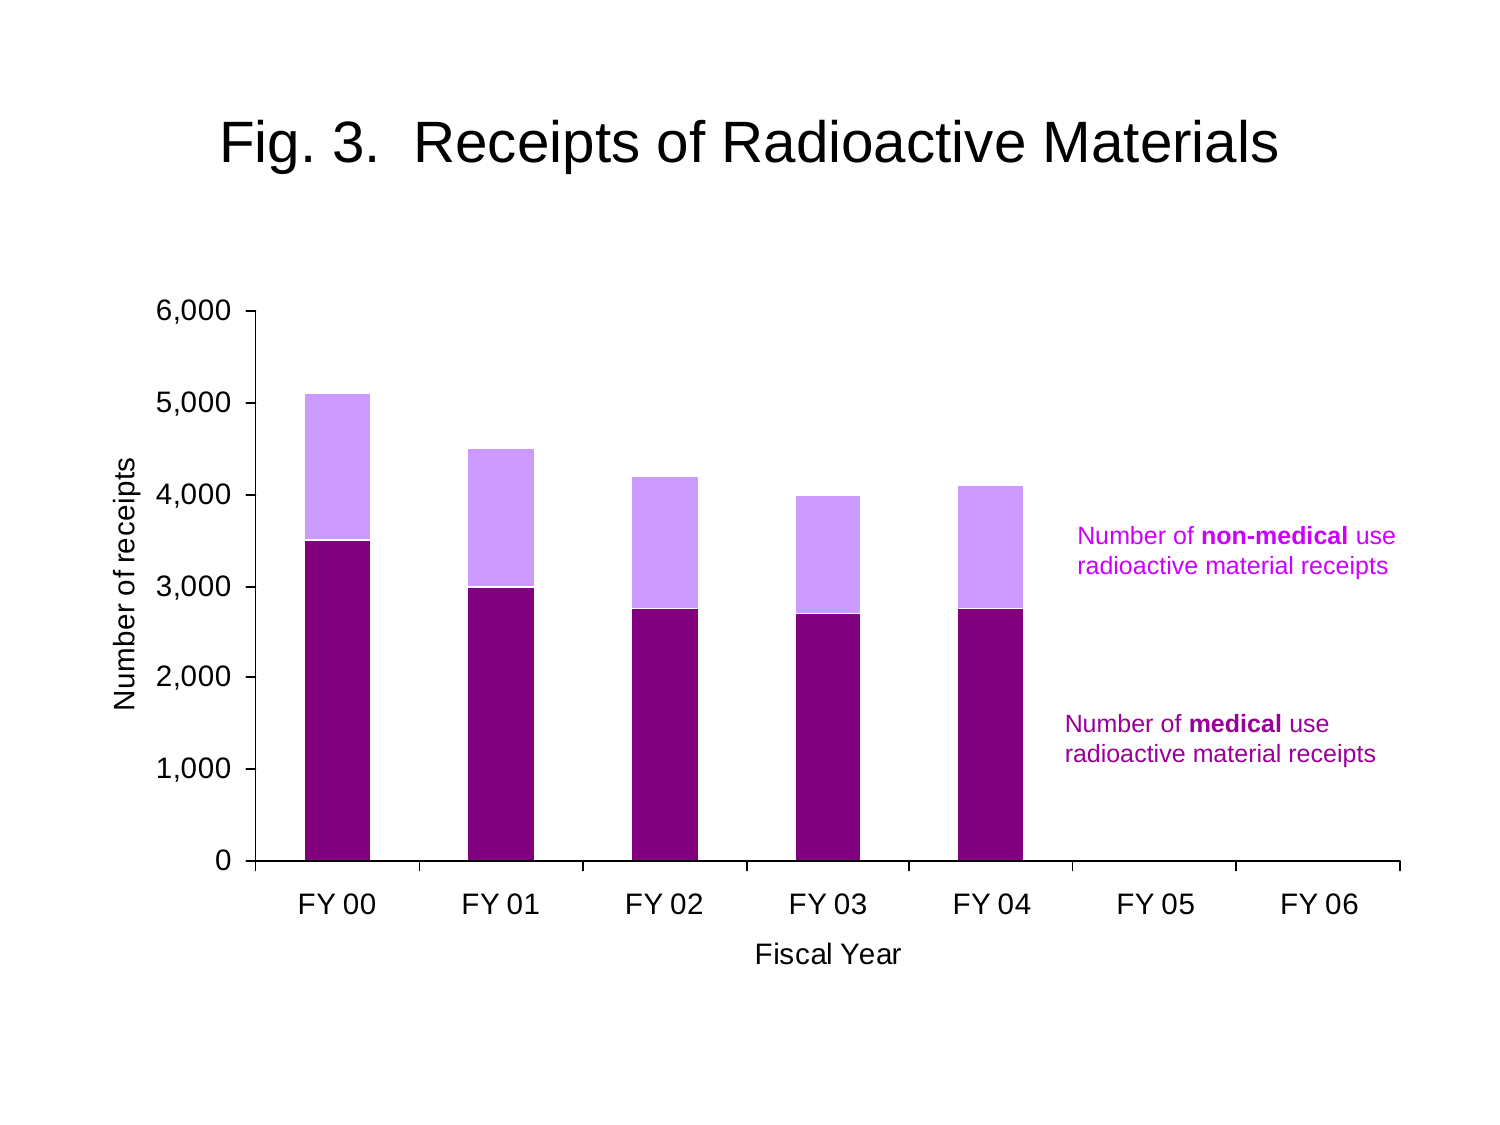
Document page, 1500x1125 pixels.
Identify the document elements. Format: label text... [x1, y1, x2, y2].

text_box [76, 262, 1424, 1005]
title Fig. 3. Receipts of Radioactive Materials [75, 45, 1425, 233]
